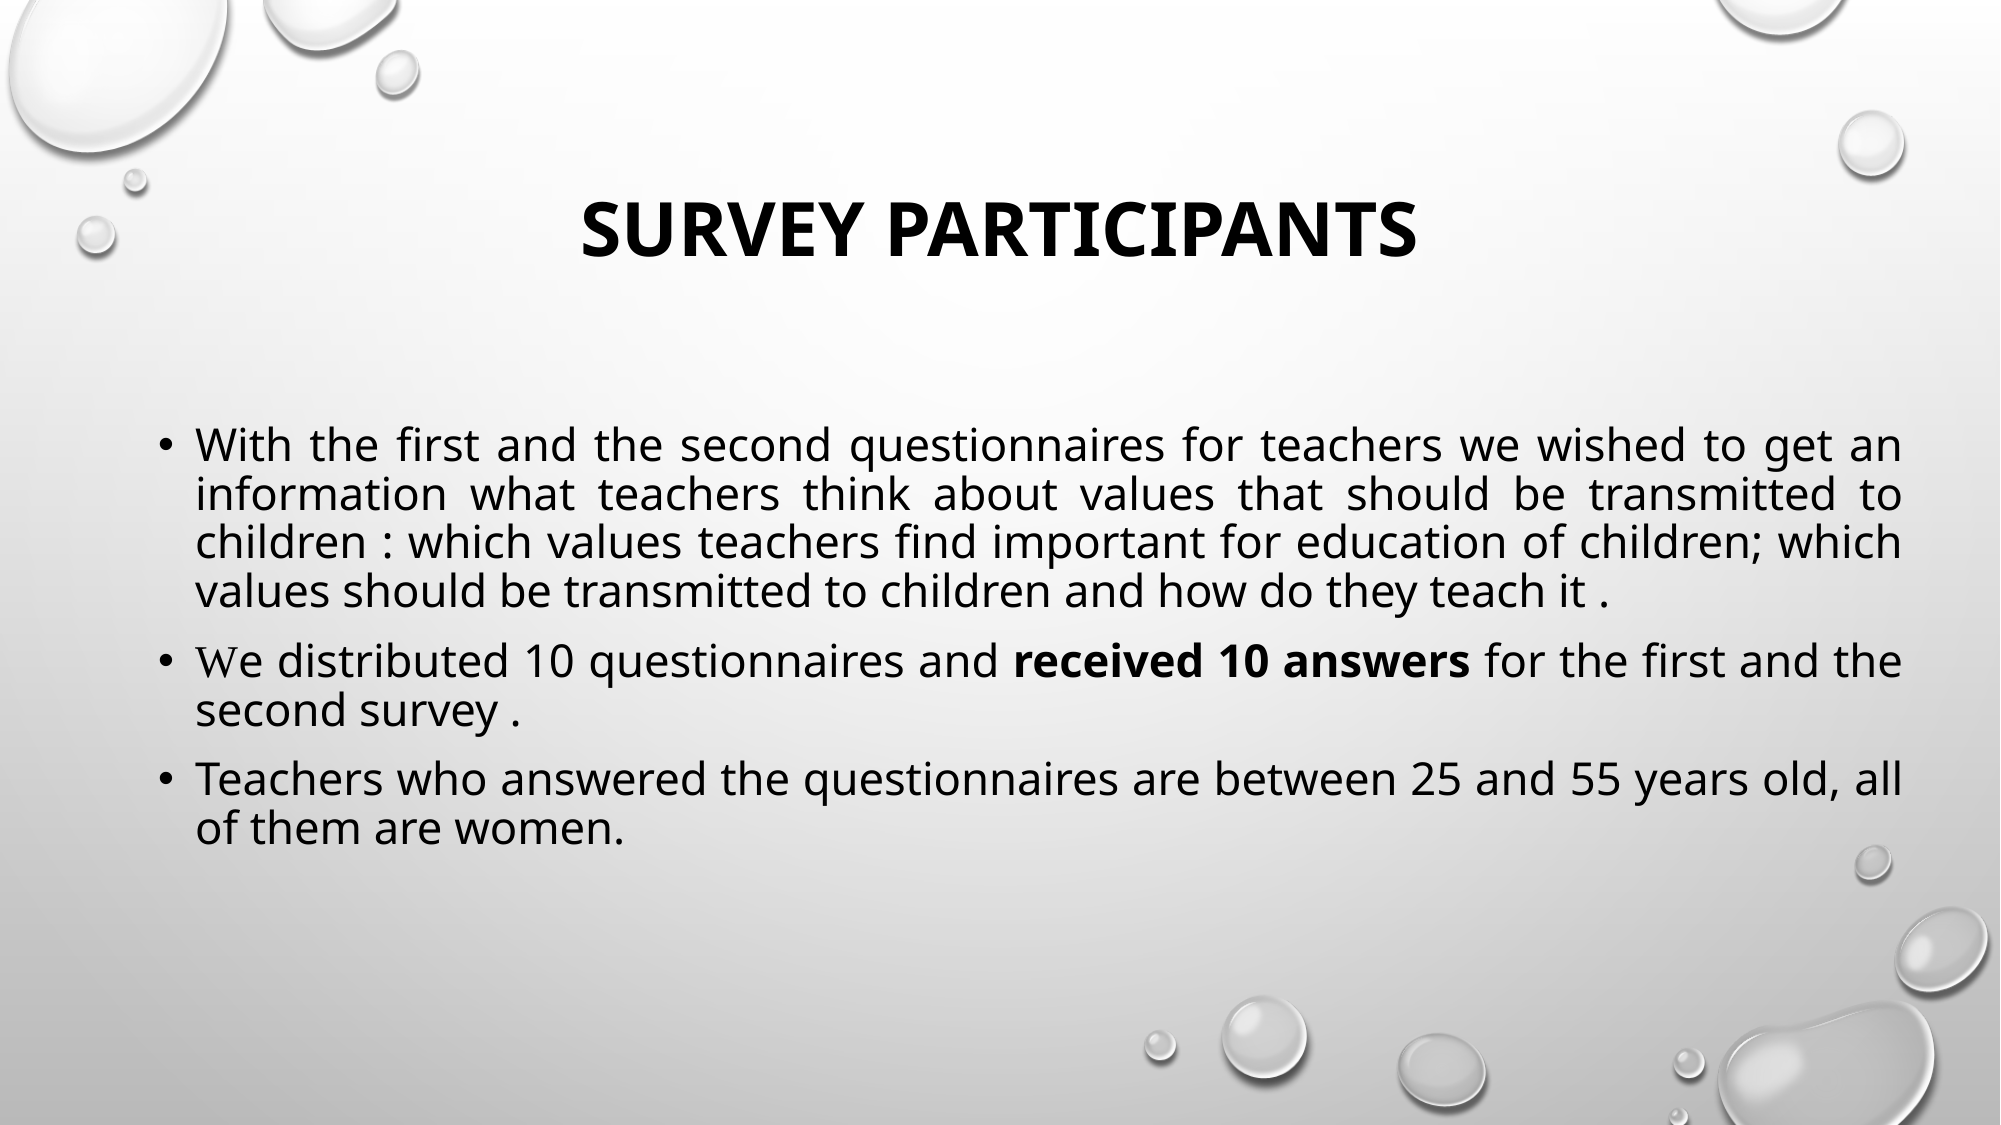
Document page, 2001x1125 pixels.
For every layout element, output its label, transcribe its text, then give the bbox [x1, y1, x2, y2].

title Survey participants [149, 101, 1851, 364]
text_box With the first and the second questionnaires for teachers we wished to get an information what teachers think about values that should be transmitted to children : which values teachers find important for education of children; which values should be transmitted to children and how do they teach it . We distributed 10 questionnaires and received 10 answers for the first and the second survey . Teachers who answered the questionnaires are between 25 and 55 years old, all of them are women. [143, 414, 1919, 863]
picture [0, 0, 2000, 1125]
